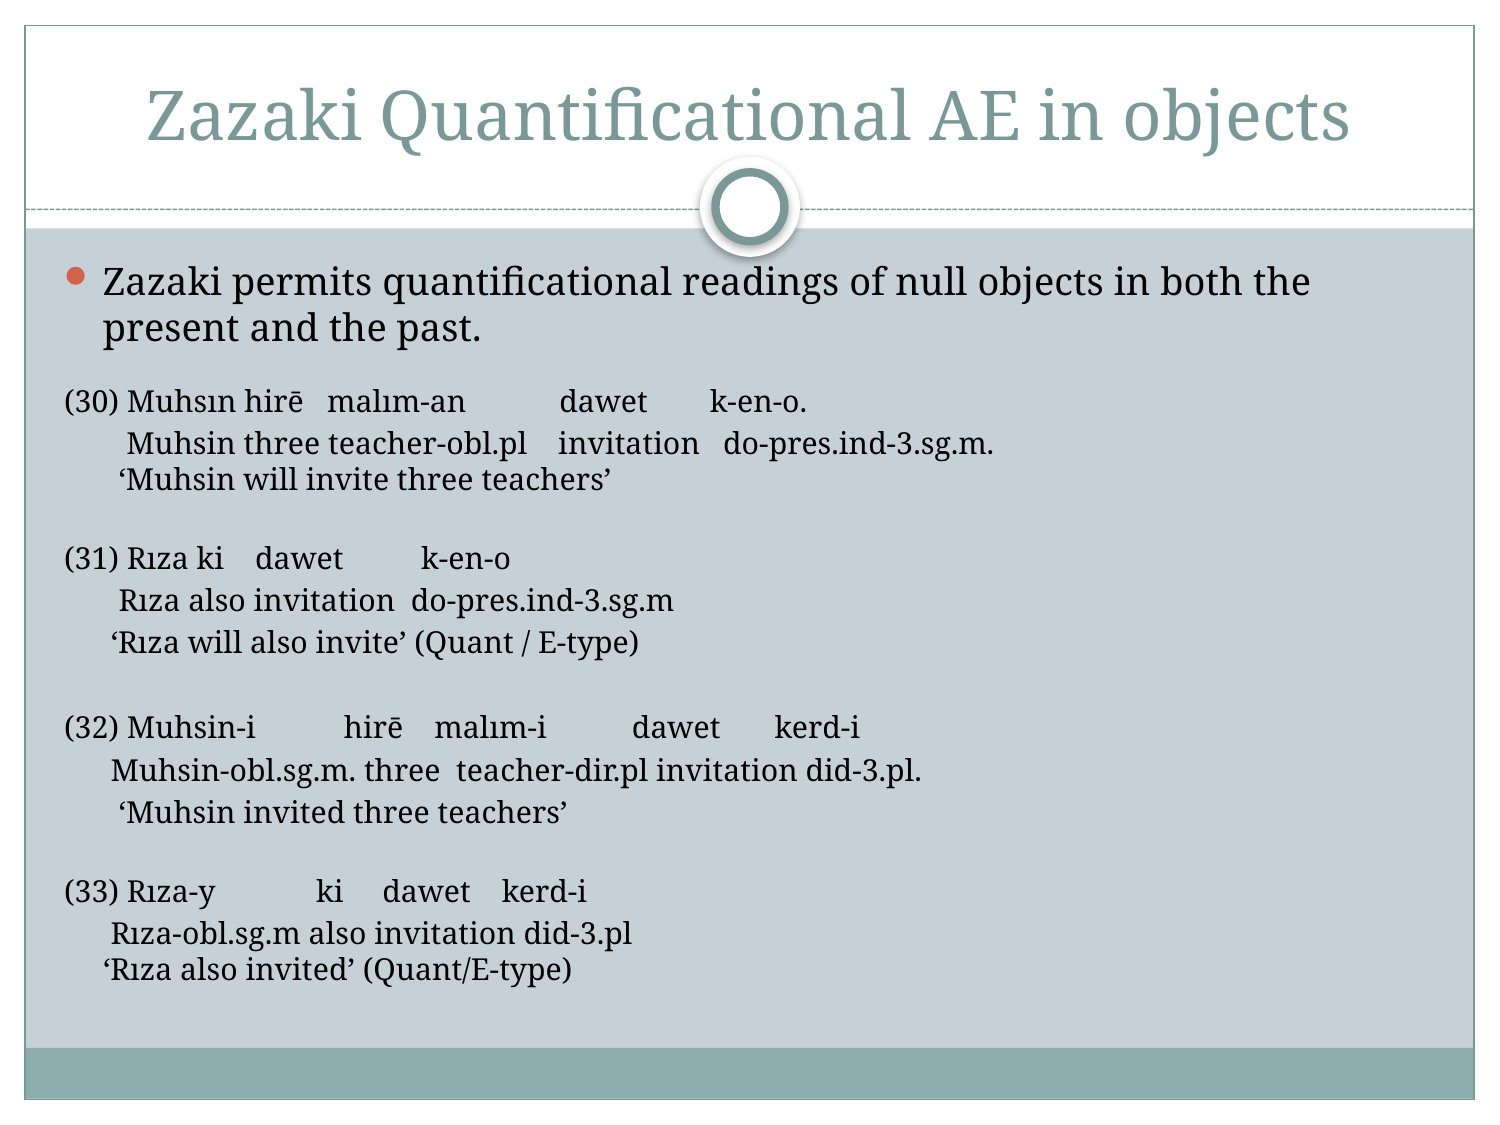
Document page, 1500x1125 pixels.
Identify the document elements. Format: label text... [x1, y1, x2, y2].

title Zazaki Quantificational AE in objects [49, 37, 1450, 162]
list Zazaki permits quantificational readings of null objects in both the present and the past. (30) Muhsın hirē malım-an dawet k-en-o. Muhsin three teacher-obl.pl invitation do-pres.ind-3.sg.m. ‘Muhsin will invite three teachers’ (31) Rıza ki dawet k-en-o Rıza also invitation do-pres.ind-3.sg.m ‘Rıza will also invite’ (Quant / E-type) (32) Muhsin-i hirē malım-i dawet kerd-i Muhsin-obl.sg.m. three teacher-dir.pl invitation did-3.pl. ‘Muhsin invited three teachers’ (33) Rıza-y ki dawet kerd-i Rıza-obl.sg.m also invitation did-3.pl ‘Rıza also invited’ (Quant/E-type) [49, 250, 1445, 1001]
